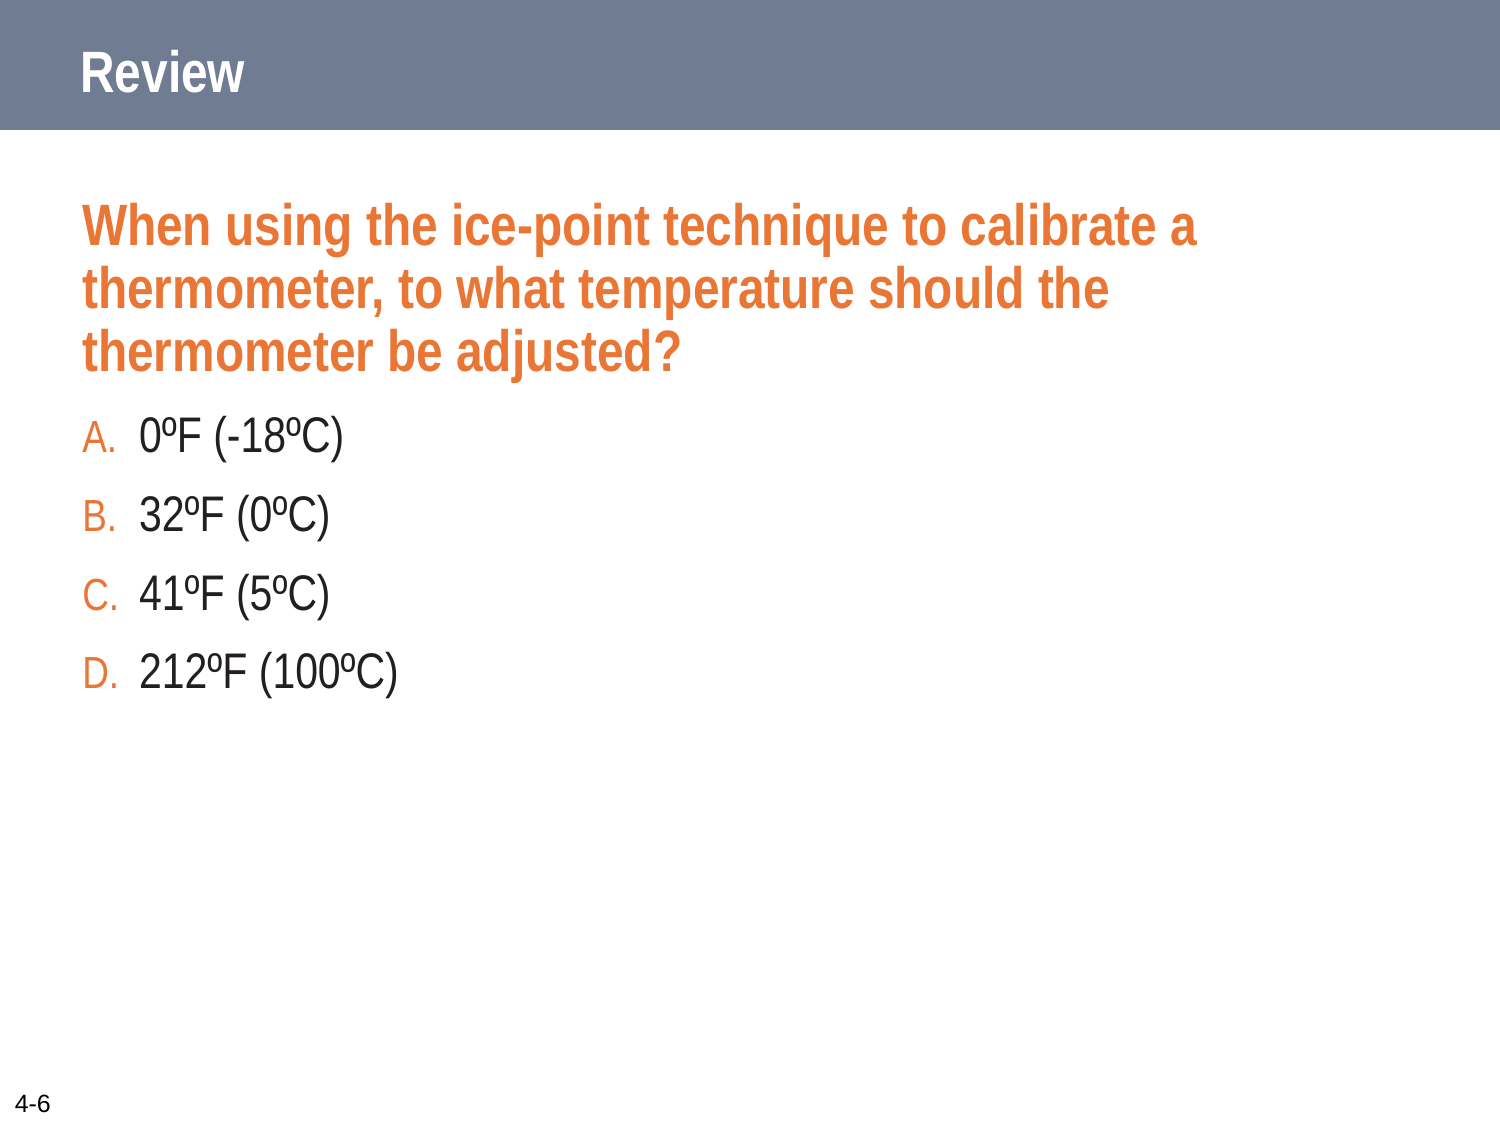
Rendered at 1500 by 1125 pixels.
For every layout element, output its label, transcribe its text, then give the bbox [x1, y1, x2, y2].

text_box 4-6 [0, 1080, 94, 1125]
list When using the ice-point technique to calibrate a thermometer, to what temperature should the thermometer be adjusted? 0ºF (-18ºC) 32ºF (0ºC) 41ºF (5ºC) 212ºF (100ºC) [67, 187, 1416, 1005]
title Review [65, 26, 1429, 112]
